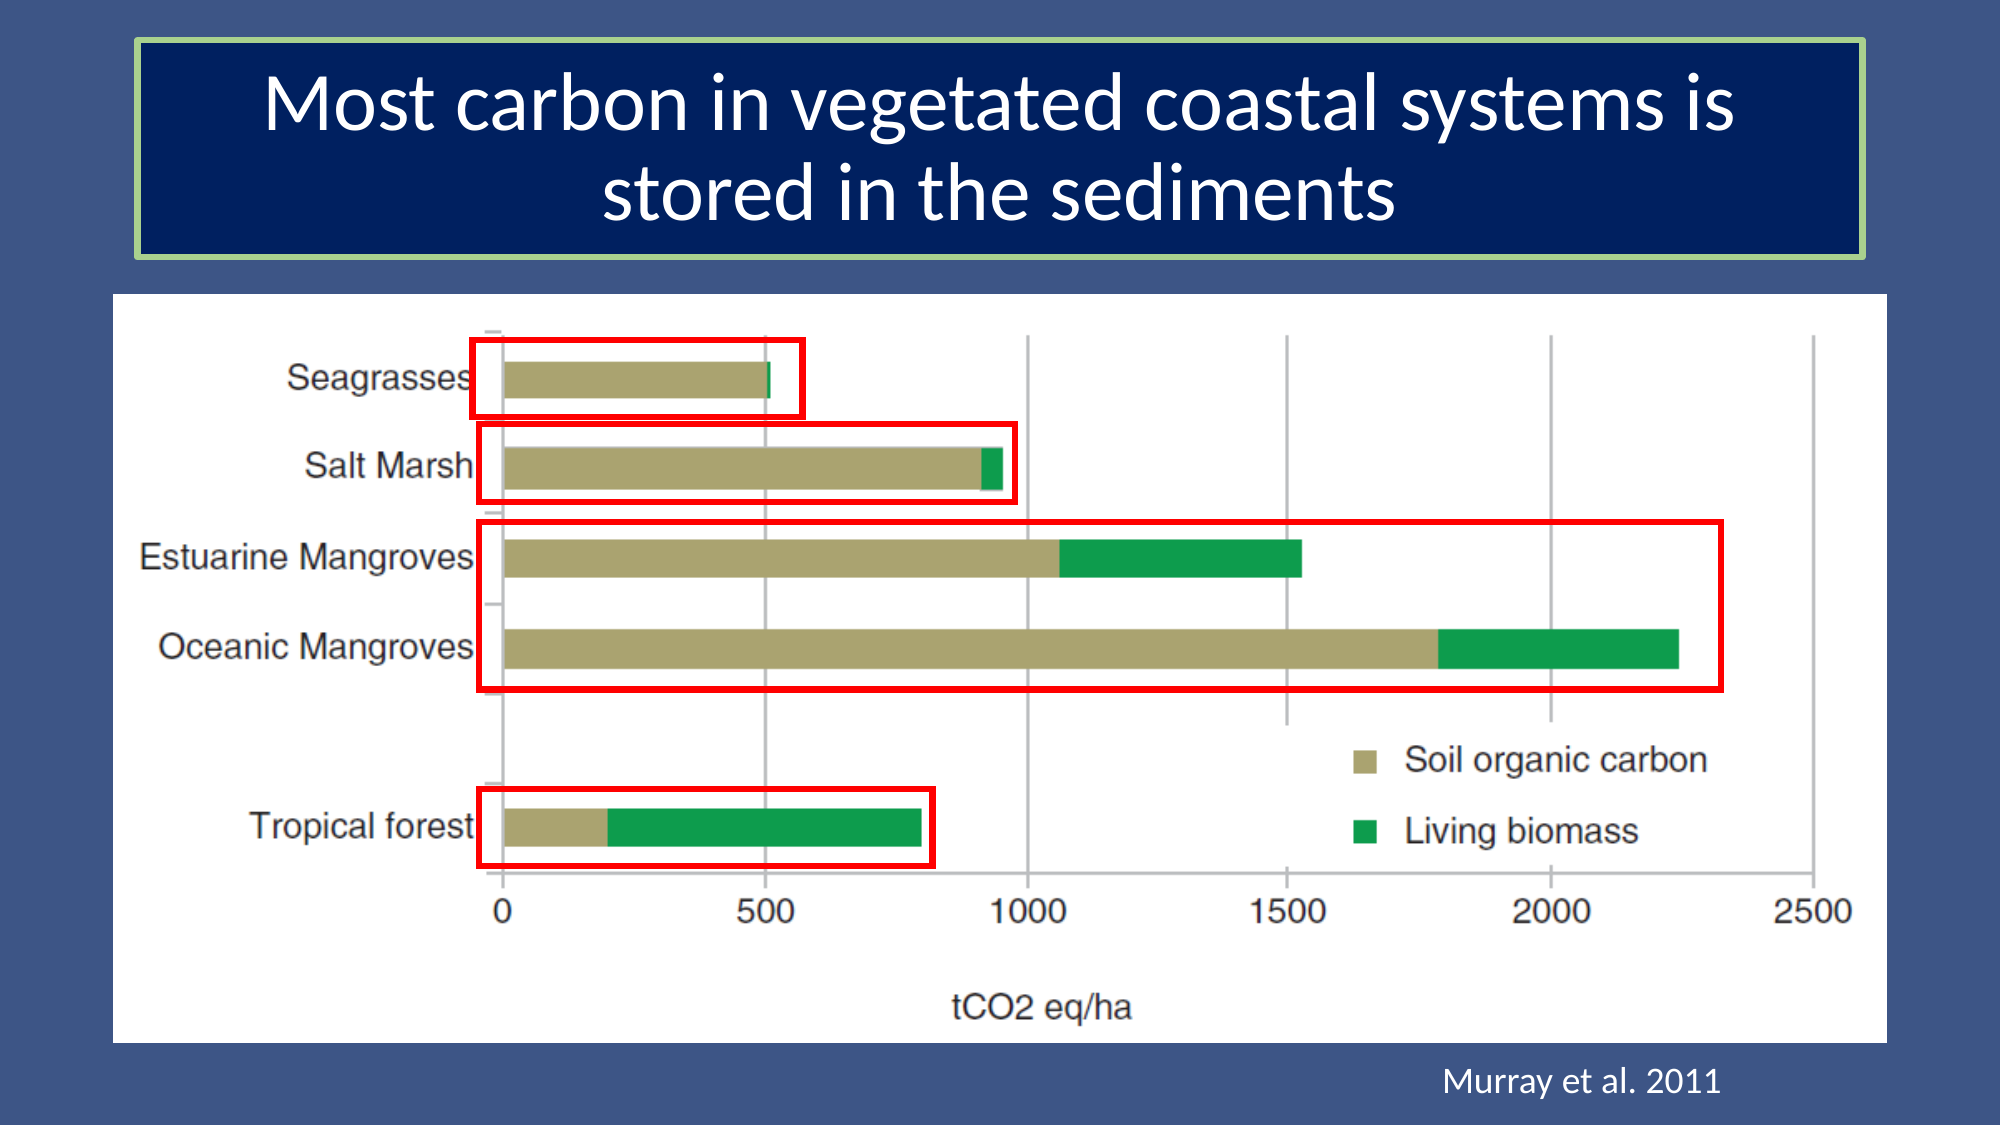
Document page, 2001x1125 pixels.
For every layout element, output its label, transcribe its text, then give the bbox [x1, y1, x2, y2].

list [113, 294, 1887, 1043]
text_box Murray et al. 2011 [1427, 1048, 2000, 1109]
title Most carbon in vegetated coastal systems is stored in the sediments [137, 39, 1863, 258]
